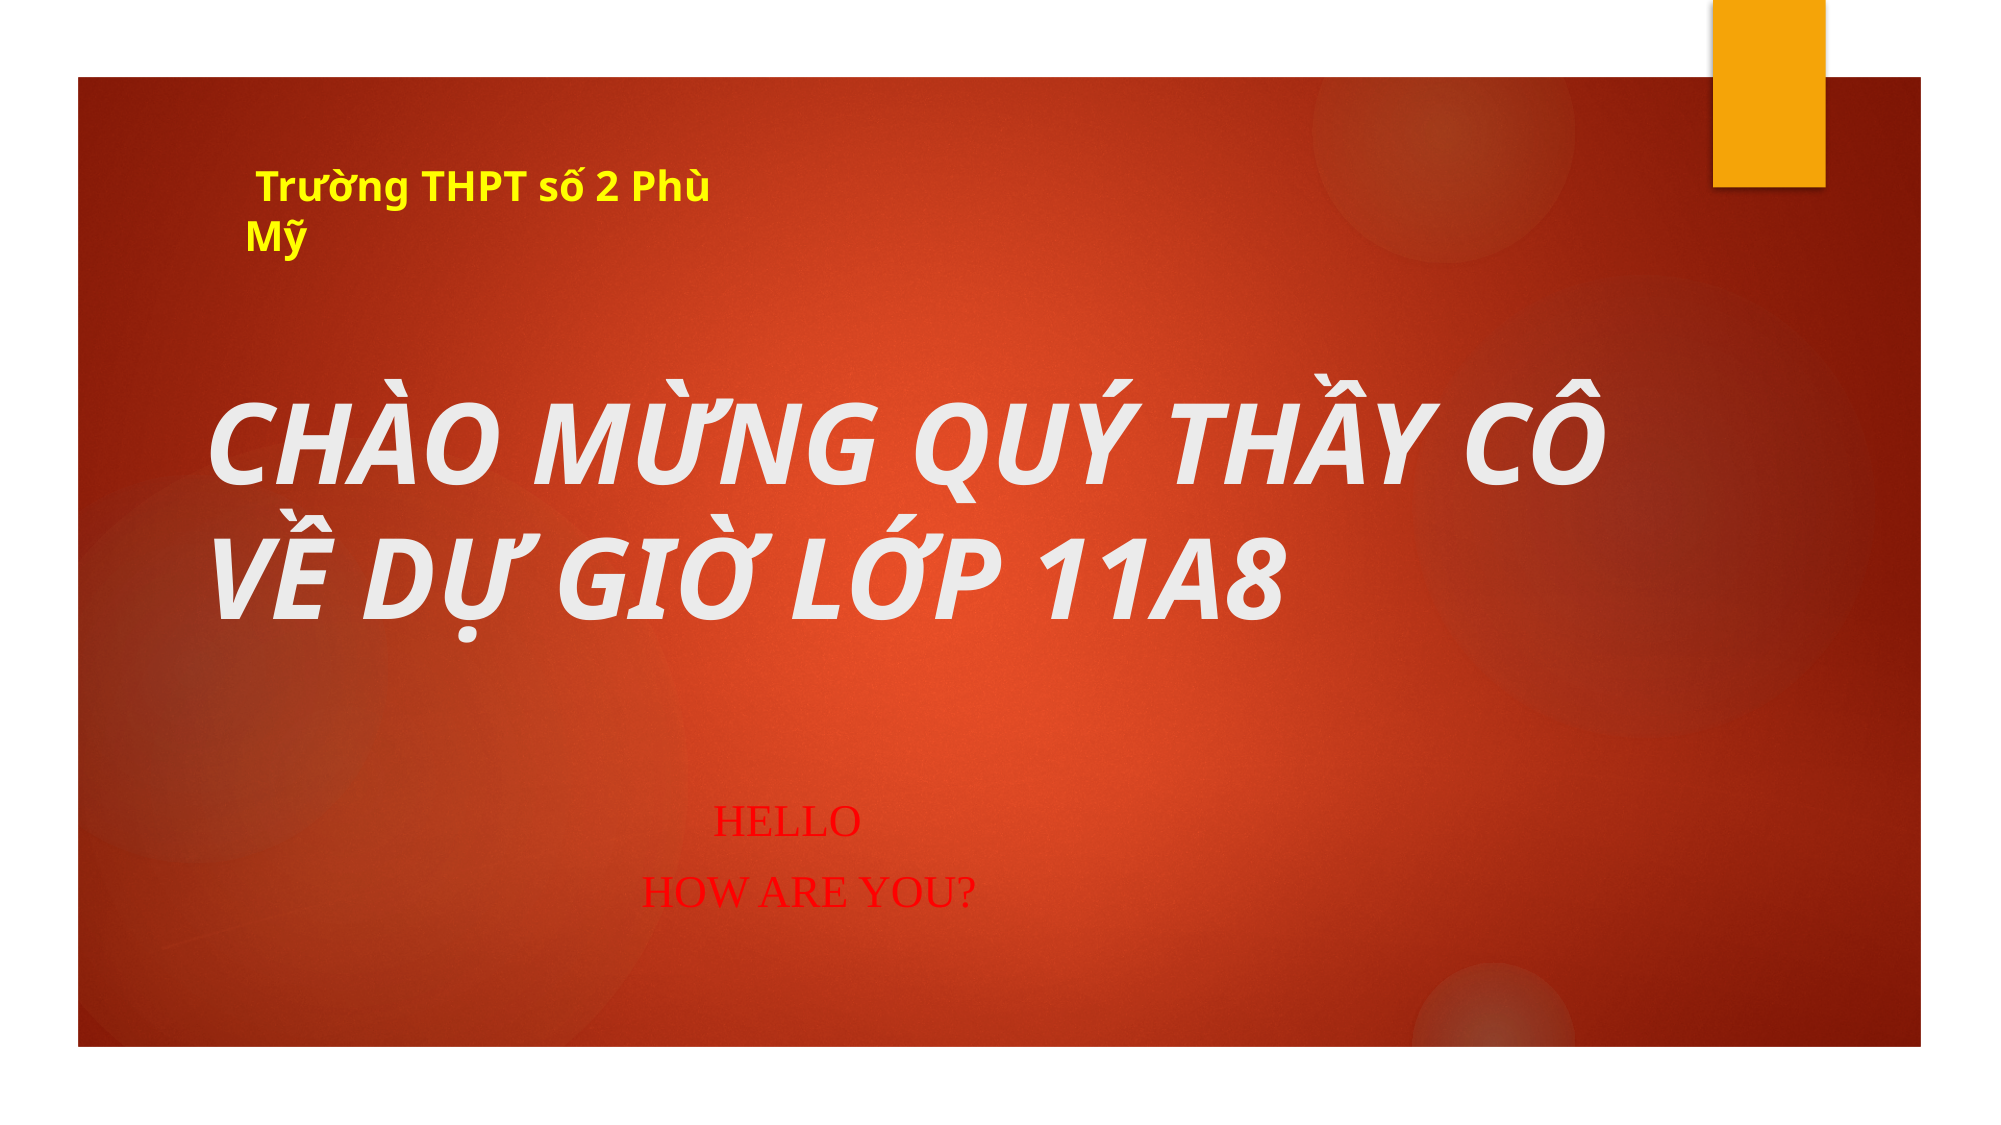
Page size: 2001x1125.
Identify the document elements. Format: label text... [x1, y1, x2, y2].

title CHÀO MỪNG QUÝ THẦY CÔ VỀ DỰ GIỜ LỚP 11A8 [189, 152, 1638, 650]
subtitle HELLO HOW ARE YOU? [189, 783, 1638, 925]
text_box Trường THPT số 2 Phù Mỹ [229, 152, 755, 268]
